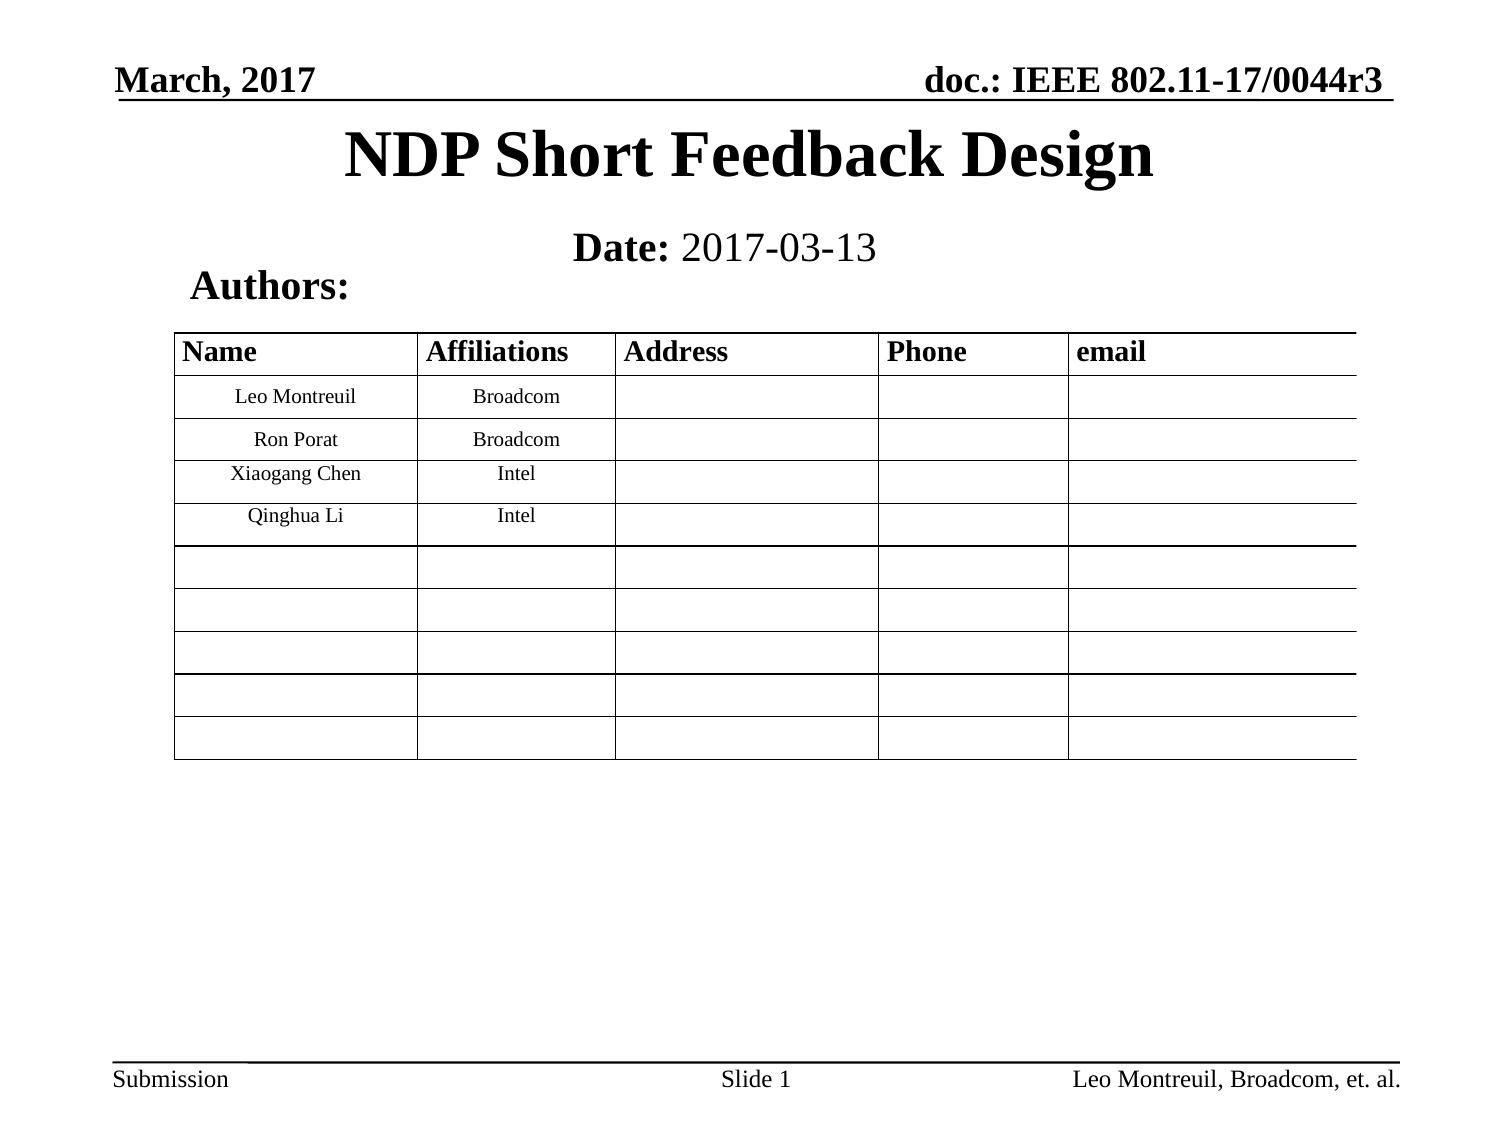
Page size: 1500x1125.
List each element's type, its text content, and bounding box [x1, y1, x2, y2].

text_box Authors: [174, 249, 413, 313]
text_box Date: 2017-03-13 [87, 212, 1363, 275]
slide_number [114, 54, 318, 101]
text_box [162, 332, 1357, 915]
title NDP Short Feedback Design [112, 99, 1388, 201]
slide_number Slide 1 [712, 1061, 800, 1093]
footer Leo Montreuil, Broadcom, et. al. [1037, 1061, 1402, 1125]
